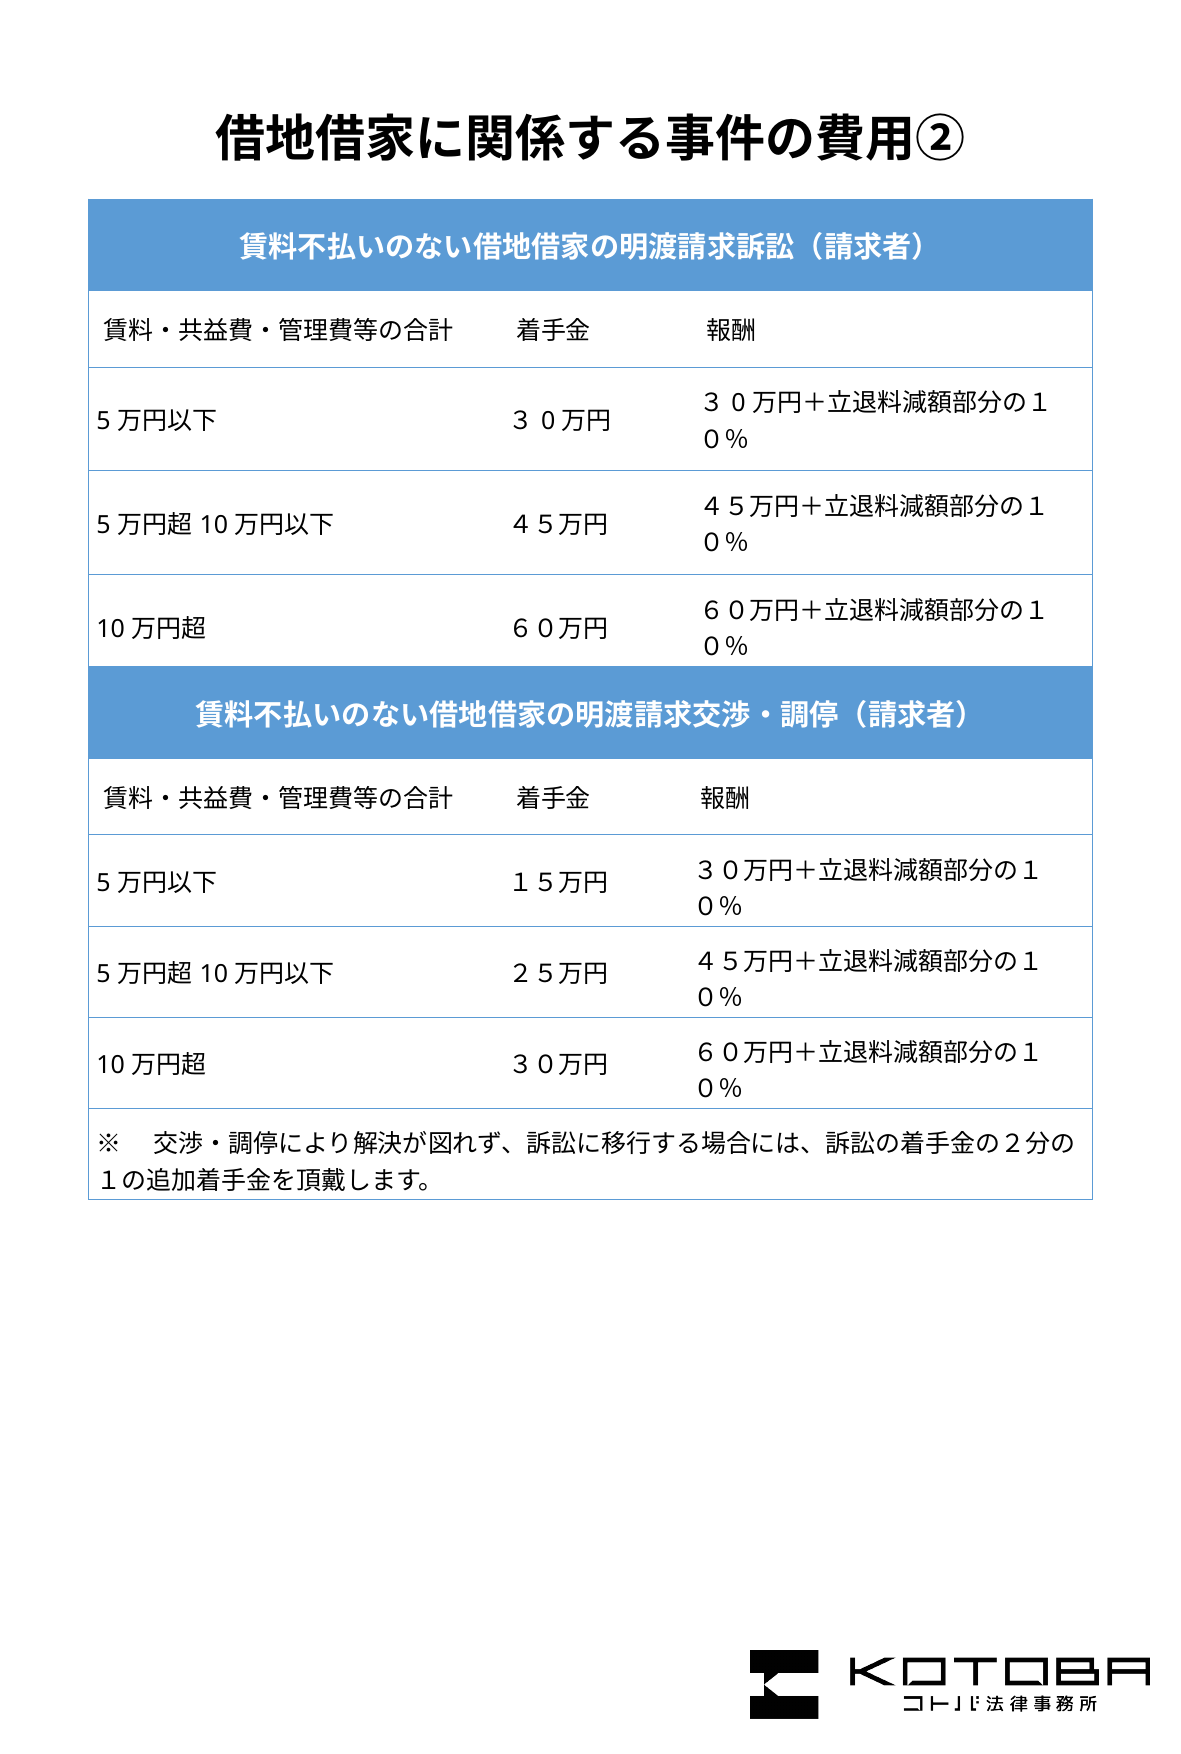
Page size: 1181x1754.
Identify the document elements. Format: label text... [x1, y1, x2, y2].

table_cell 5万円以下 [89, 368, 501, 470]
table_cell ３０万円＋立退料減額部分の１０％ [685, 835, 1092, 926]
table_cell 5万円超10万円以下 [89, 471, 501, 574]
table_cell 着手金 [501, 759, 685, 834]
table_cell ３０万円 [501, 1018, 685, 1108]
table_cell ６０万円＋立退料減額部分の１０％ [691, 575, 1092, 666]
table_cell 5万円以下 [89, 835, 501, 926]
table_cell 10万円超 [89, 1018, 501, 1108]
table_cell ６０万円 [501, 575, 691, 666]
table_cell ※ 交渉・調停により解決が図れず、訴訟に移行する場合には、訴訟の着手金の２分の１の追加着手金を頂戴します。 [89, 1109, 1092, 1199]
table_cell 報酬 [691, 291, 1092, 367]
table_cell ３0万円＋立退料減額部分の１０％ [691, 368, 1092, 470]
table_header 賃料不払いのない借地借家の明渡請求訴訟（請求者） [89, 200, 1092, 290]
table_header 賃料不払いのない借地借家の明渡請求交渉・調停（請求者） [89, 667, 1092, 758]
picture [750, 1650, 1150, 1719]
table_cell 10万円超 [89, 575, 501, 666]
table_cell １５万円 [501, 835, 685, 926]
table_cell ６０万円＋立退料減額部分の１０％ [685, 1018, 1092, 1108]
table_cell ４５万円＋立退料減額部分の１０％ [685, 927, 1092, 1017]
table_cell 5万円超10万円以下 [89, 927, 501, 1017]
table_cell 報酬 [685, 759, 1092, 834]
table_cell 賃料・共益費・管理費等の合計 [89, 291, 501, 367]
table_cell ４５万円 [501, 471, 691, 574]
table_cell ２５万円 [501, 927, 685, 1017]
table_cell 賃料・共益費・管理費等の合計 [89, 759, 501, 834]
table_cell 着手金 [501, 291, 691, 367]
table_cell ４５万円＋立退料減額部分の１０％ [691, 471, 1092, 574]
text_box 借地借家に関係する事件の費用② [88, 98, 1093, 174]
table_cell ３0万円 [501, 368, 691, 470]
